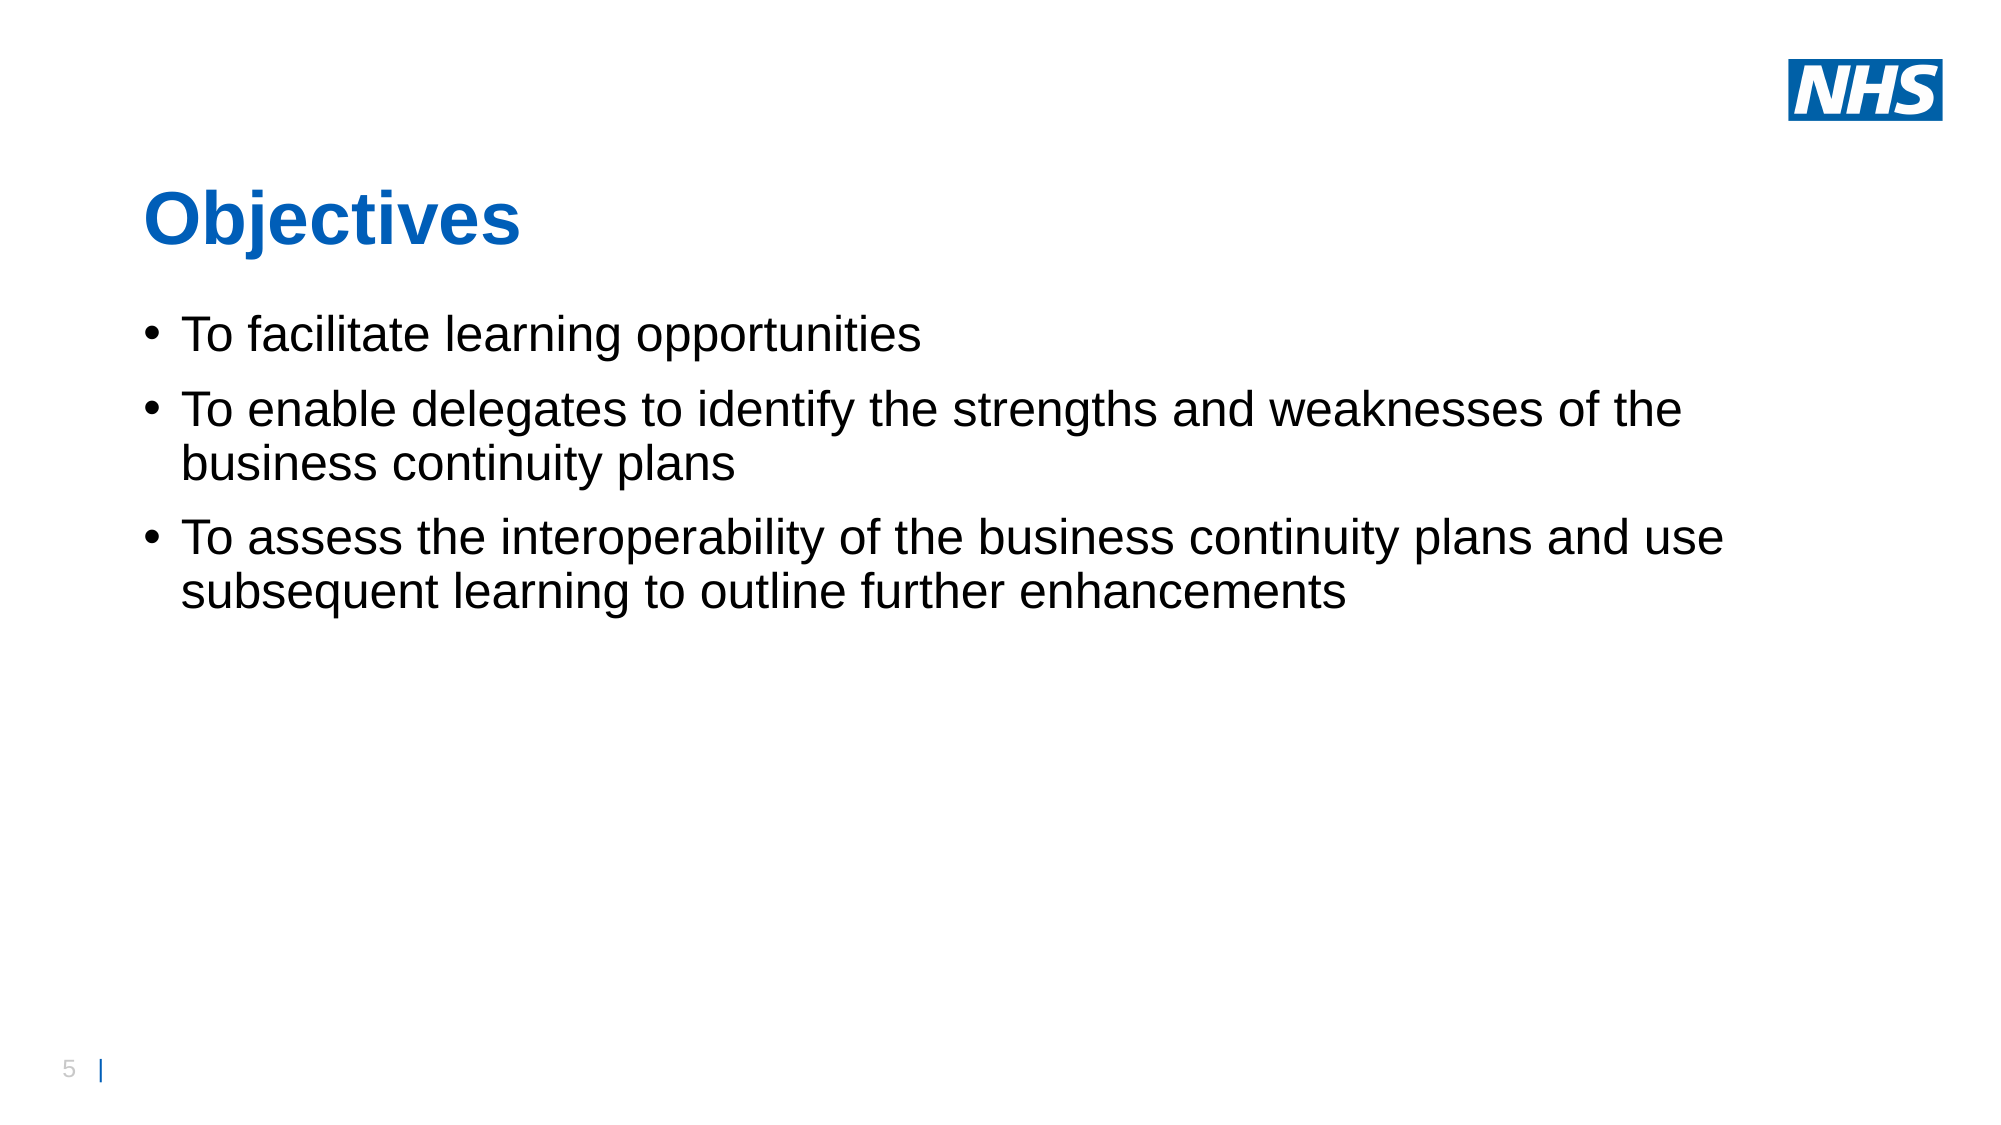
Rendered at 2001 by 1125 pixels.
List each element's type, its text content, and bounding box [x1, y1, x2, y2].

list To facilitate learning opportunities To enable delegates to identify the strengths and weaknesses of the business continuity plans To assess the interoperability of the business continuity plans and use subsequent learning to outline further enhancements [128, 300, 1874, 955]
picture [1786, 59, 1943, 123]
title Objectives [128, 170, 1874, 271]
